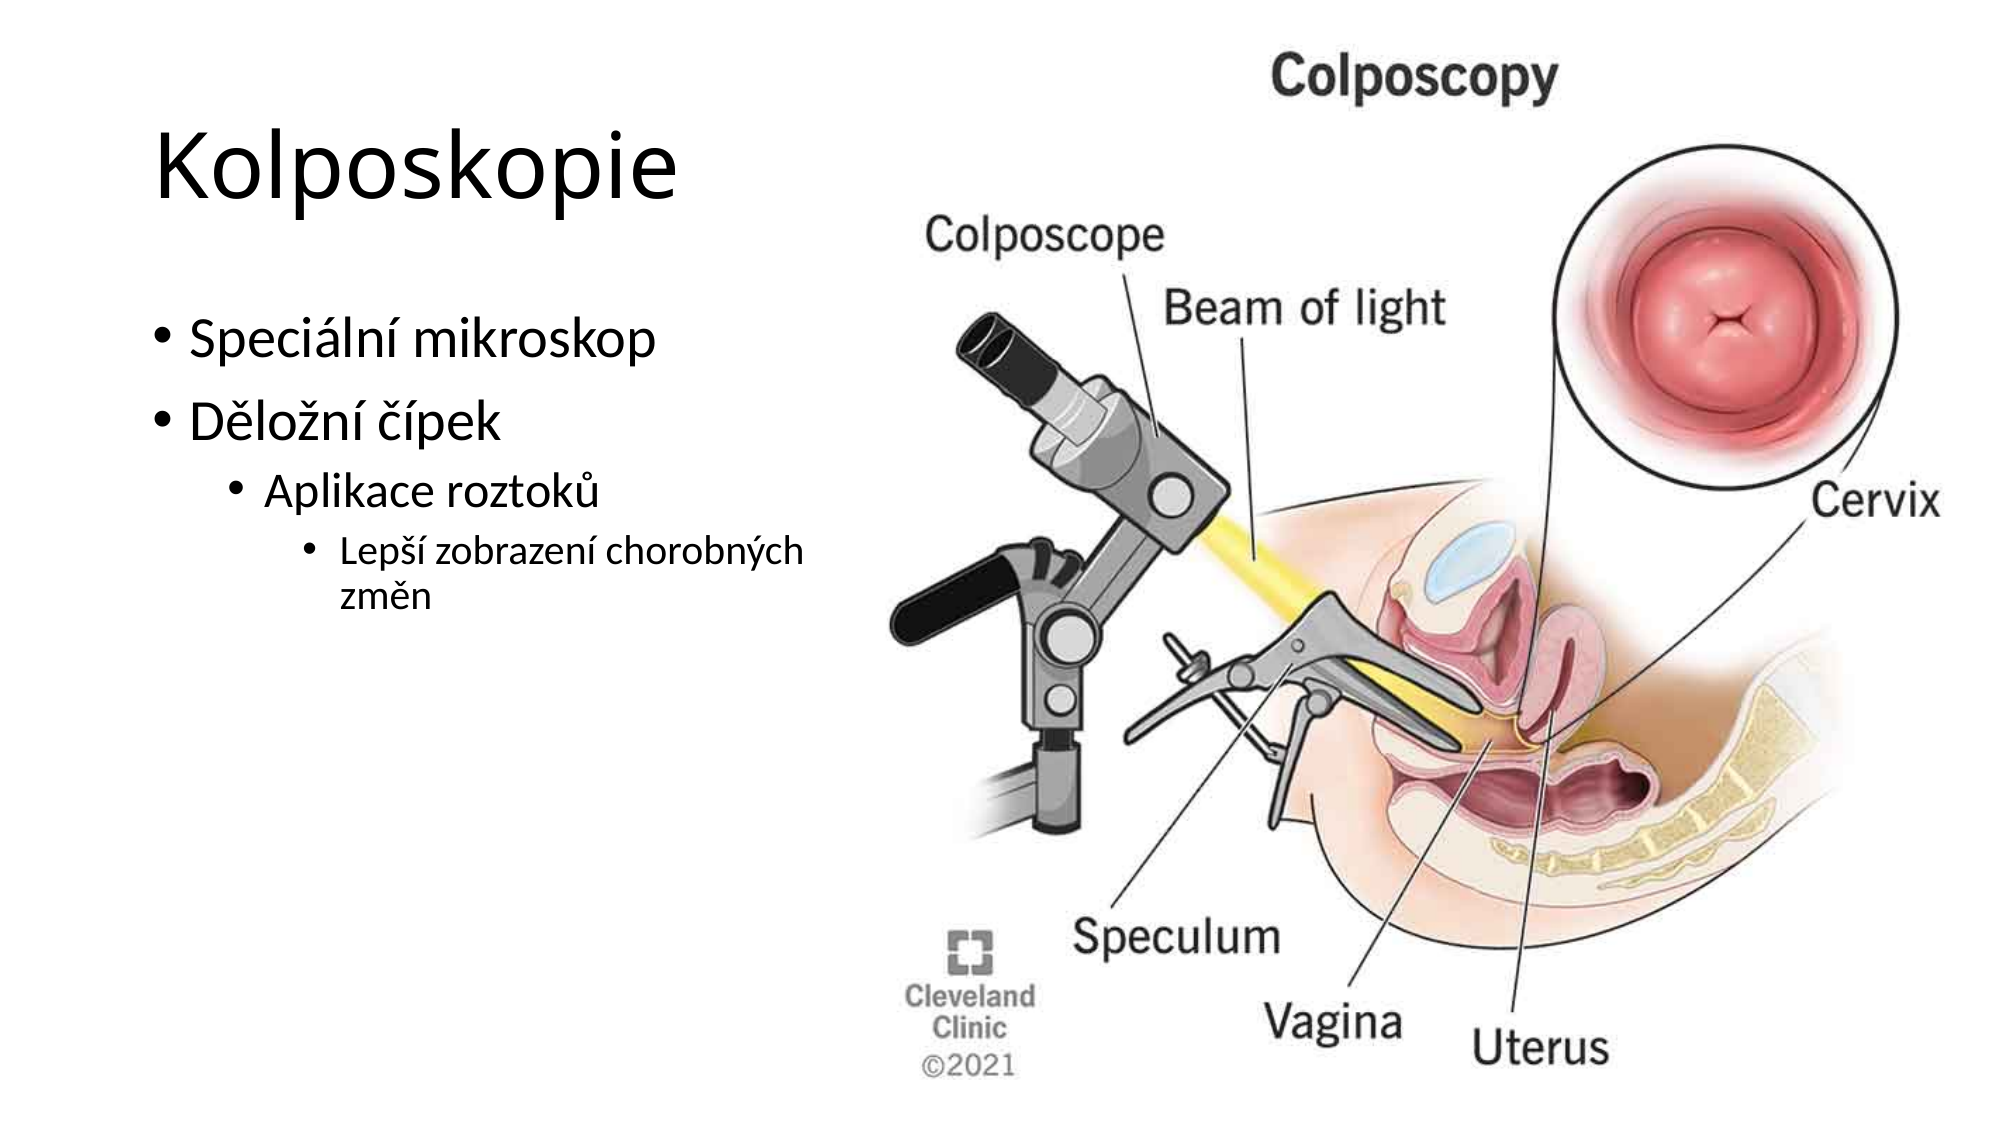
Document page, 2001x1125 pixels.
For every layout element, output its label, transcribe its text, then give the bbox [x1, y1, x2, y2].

list Speciální mikroskop Děložní čípek Aplikace roztoků Lepší zobrazení chorobných změn [137, 299, 852, 1025]
picture [852, 0, 1978, 1125]
title Kolposkopie [137, 59, 852, 278]
